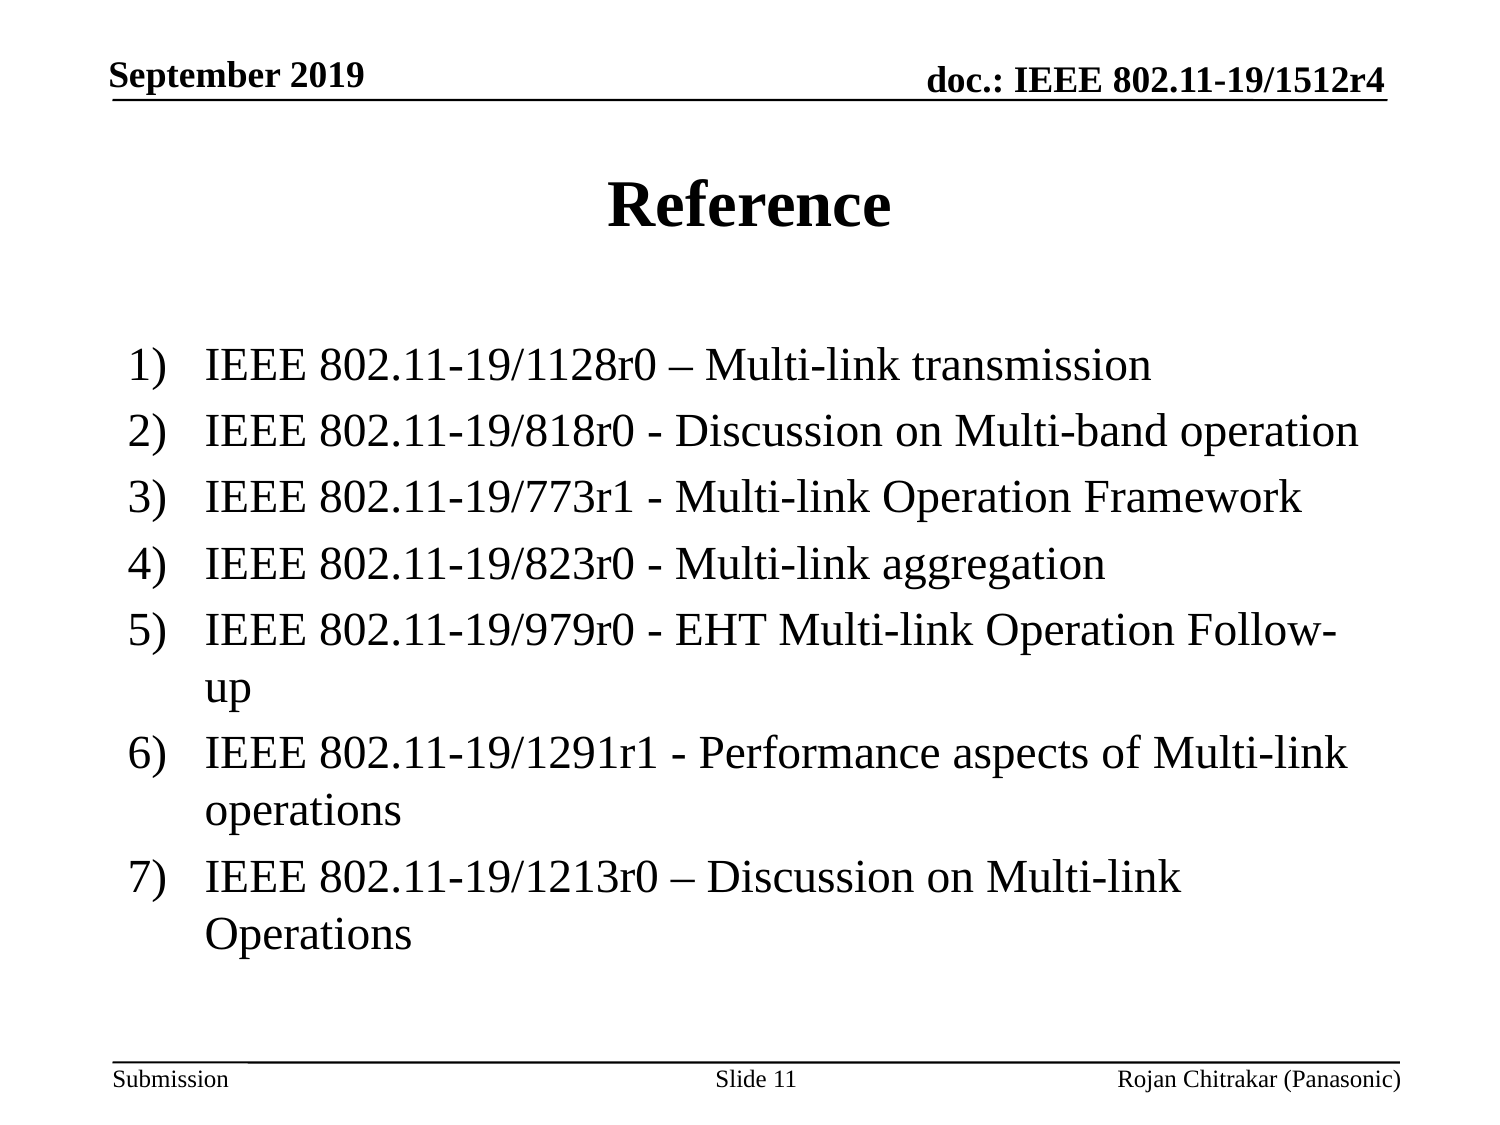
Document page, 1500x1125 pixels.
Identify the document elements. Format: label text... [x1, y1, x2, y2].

title Reference [112, 112, 1388, 288]
slide_number Slide 11 [712, 1061, 800, 1093]
footer Rojan Chitrakar (Panasonic) [949, 1061, 1402, 1093]
list IEEE 802.11-19/1128r0 – Multi-link transmission IEEE 802.11-19/818r0 - Discussion on Multi-band operation IEEE 802.11-19/773r1 - Multi-link Operation Framework IEEE 802.11-19/823r0 - Multi-link aggregation IEEE 802.11-19/979r0 - EHT Multi-link Operation Follow-up IEEE 802.11-19/1291r1 - Performance aspects of Multi-link operations IEEE 802.11-19/1213r0 – Discussion on Multi-link Operations [112, 324, 1388, 1000]
